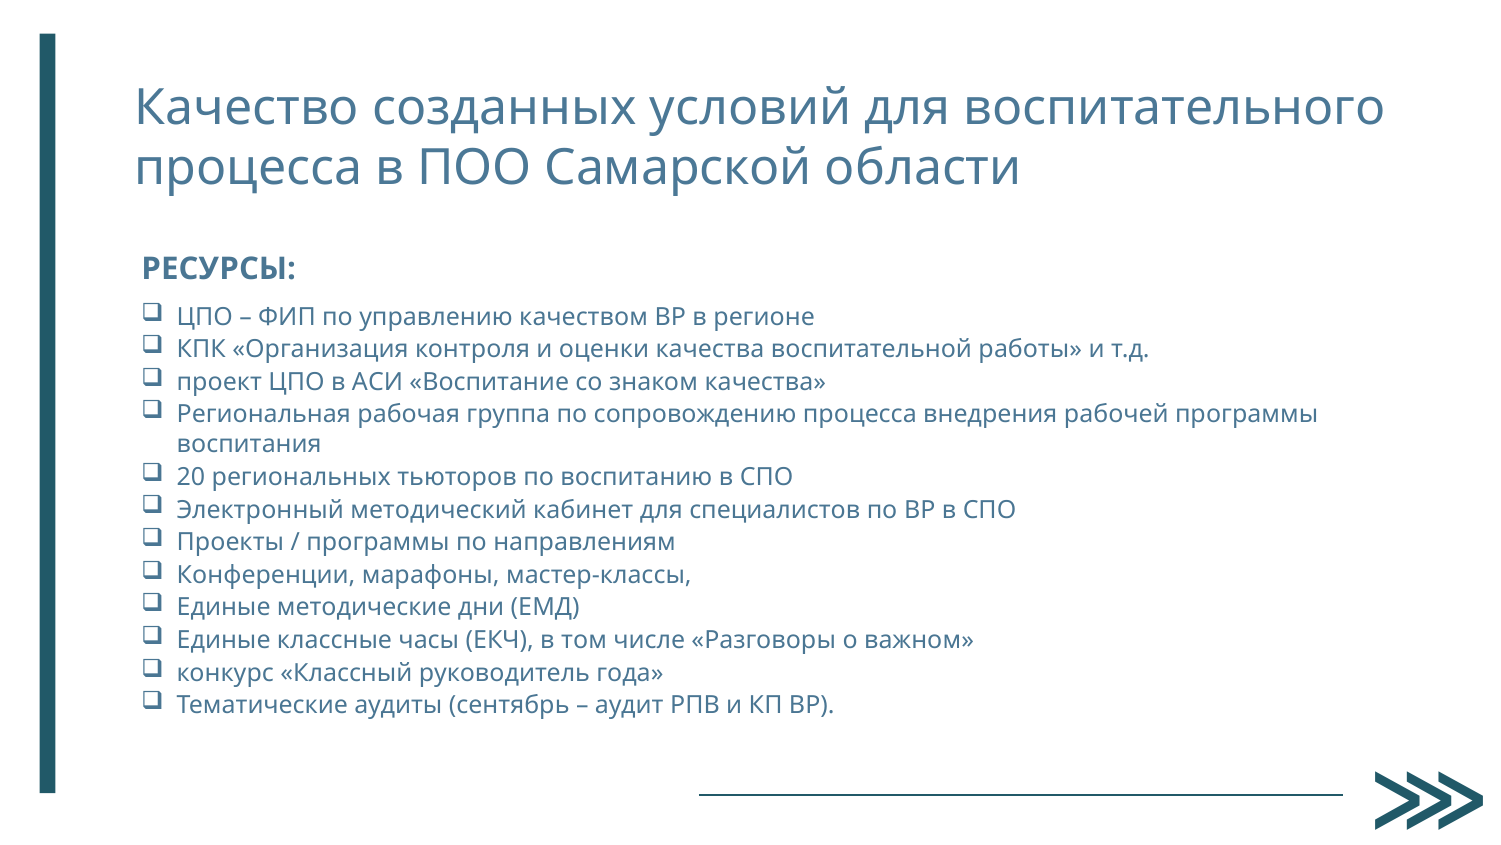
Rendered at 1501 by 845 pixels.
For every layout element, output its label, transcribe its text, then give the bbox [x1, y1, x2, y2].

text_box РЕСУРСЫ: ЦПО – ФИП по управлению качеством ВР в регионе КПК «Организация контроля и оценки качества воспитательной работы» и т.д. проект ЦПО в АСИ «Воспитание со знаком качества» Региональная рабочая группа по сопровождению процесса внедрения рабочей программы воспитания 20 региональных тьюторов по воспитанию в СПО Электронный методический кабинет для специалистов по ВР в СПО Проекты / программы по направлениям Конференции, марафоны, мастер-классы, Единые методические дни (ЕМД) Единые классные часы (ЕКЧ), в том числе «Разговоры о важном» конкурс «Классный руководитель года» Тематические аудиты (сентябрь – аудит РПВ и КП ВР). [141, 245, 1410, 719]
text_box [39, 33, 56, 794]
text_box Качество созданных условий для воспитательного процесса в ПОО Самарской области [133, 73, 1480, 195]
text_box ⋙ [1354, 736, 1465, 844]
